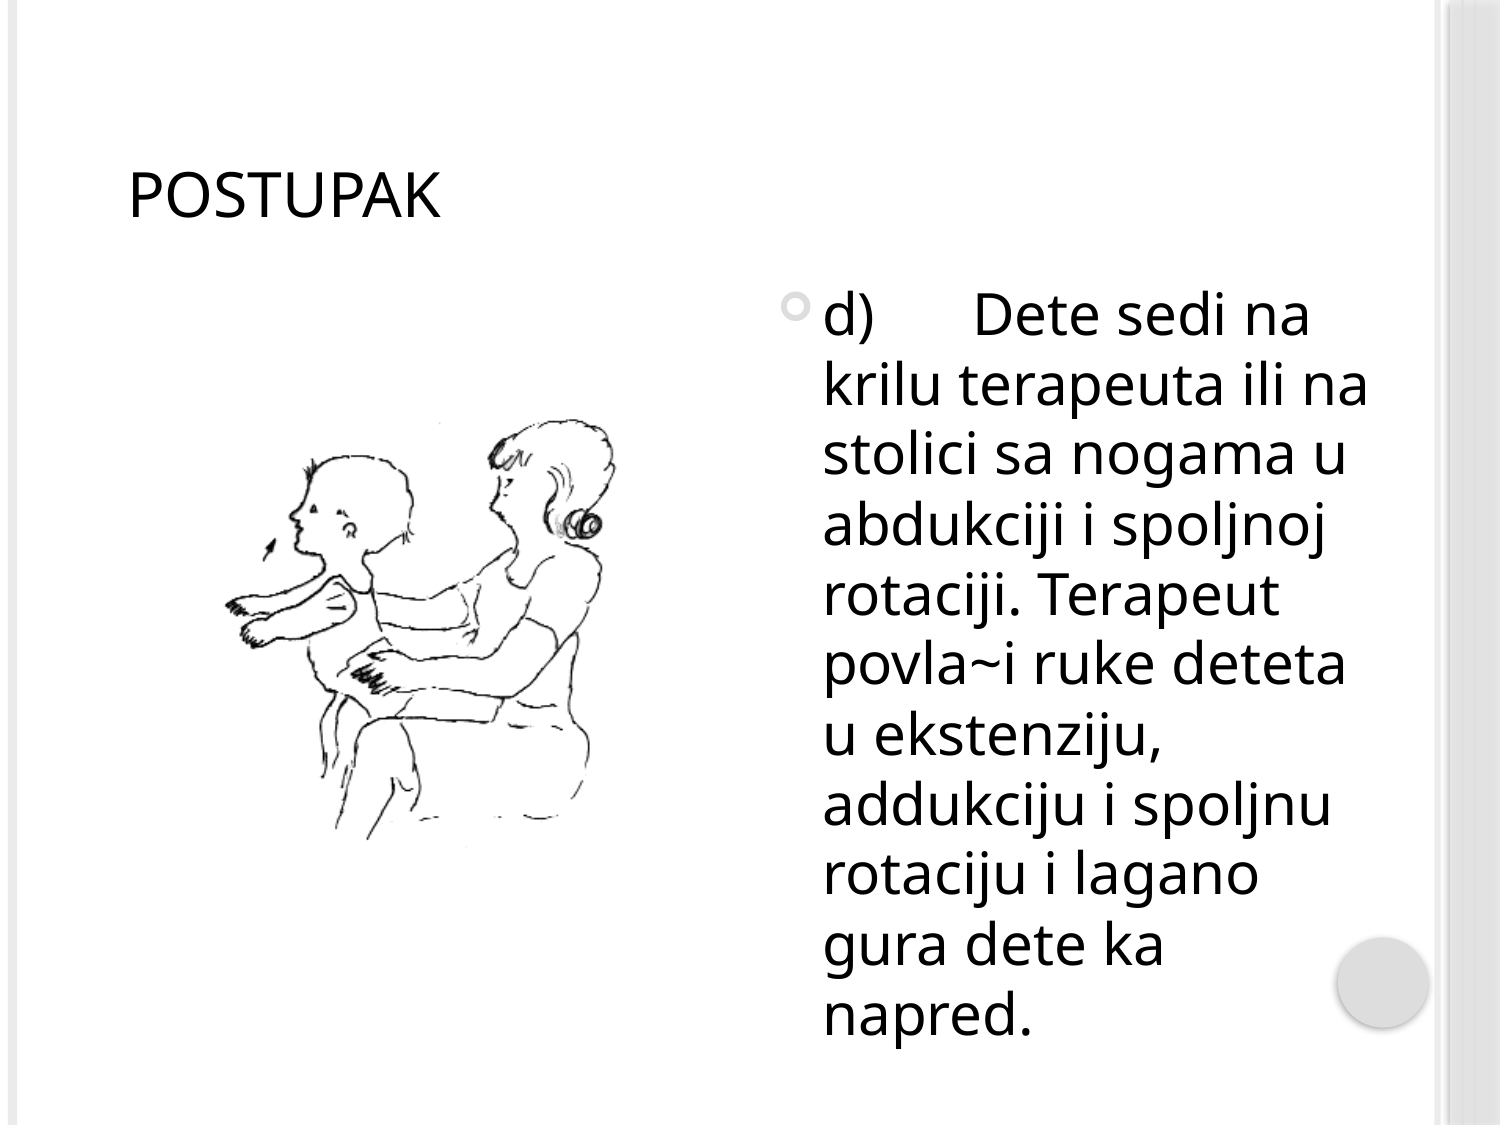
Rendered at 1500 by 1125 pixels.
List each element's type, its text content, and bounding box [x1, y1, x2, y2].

title Postupak [112, 37, 1388, 238]
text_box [210, 403, 640, 866]
list d) Dete sedi na krilu terapeuta ili na stolici sa nogama u abdukciji i spoljnoj rotaciji. Terapeut povla~i ruke deteta u ekstenziju, addukciju i spoljnu rotaciju i lagano gura dete ka napred. [762, 269, 1388, 1001]
